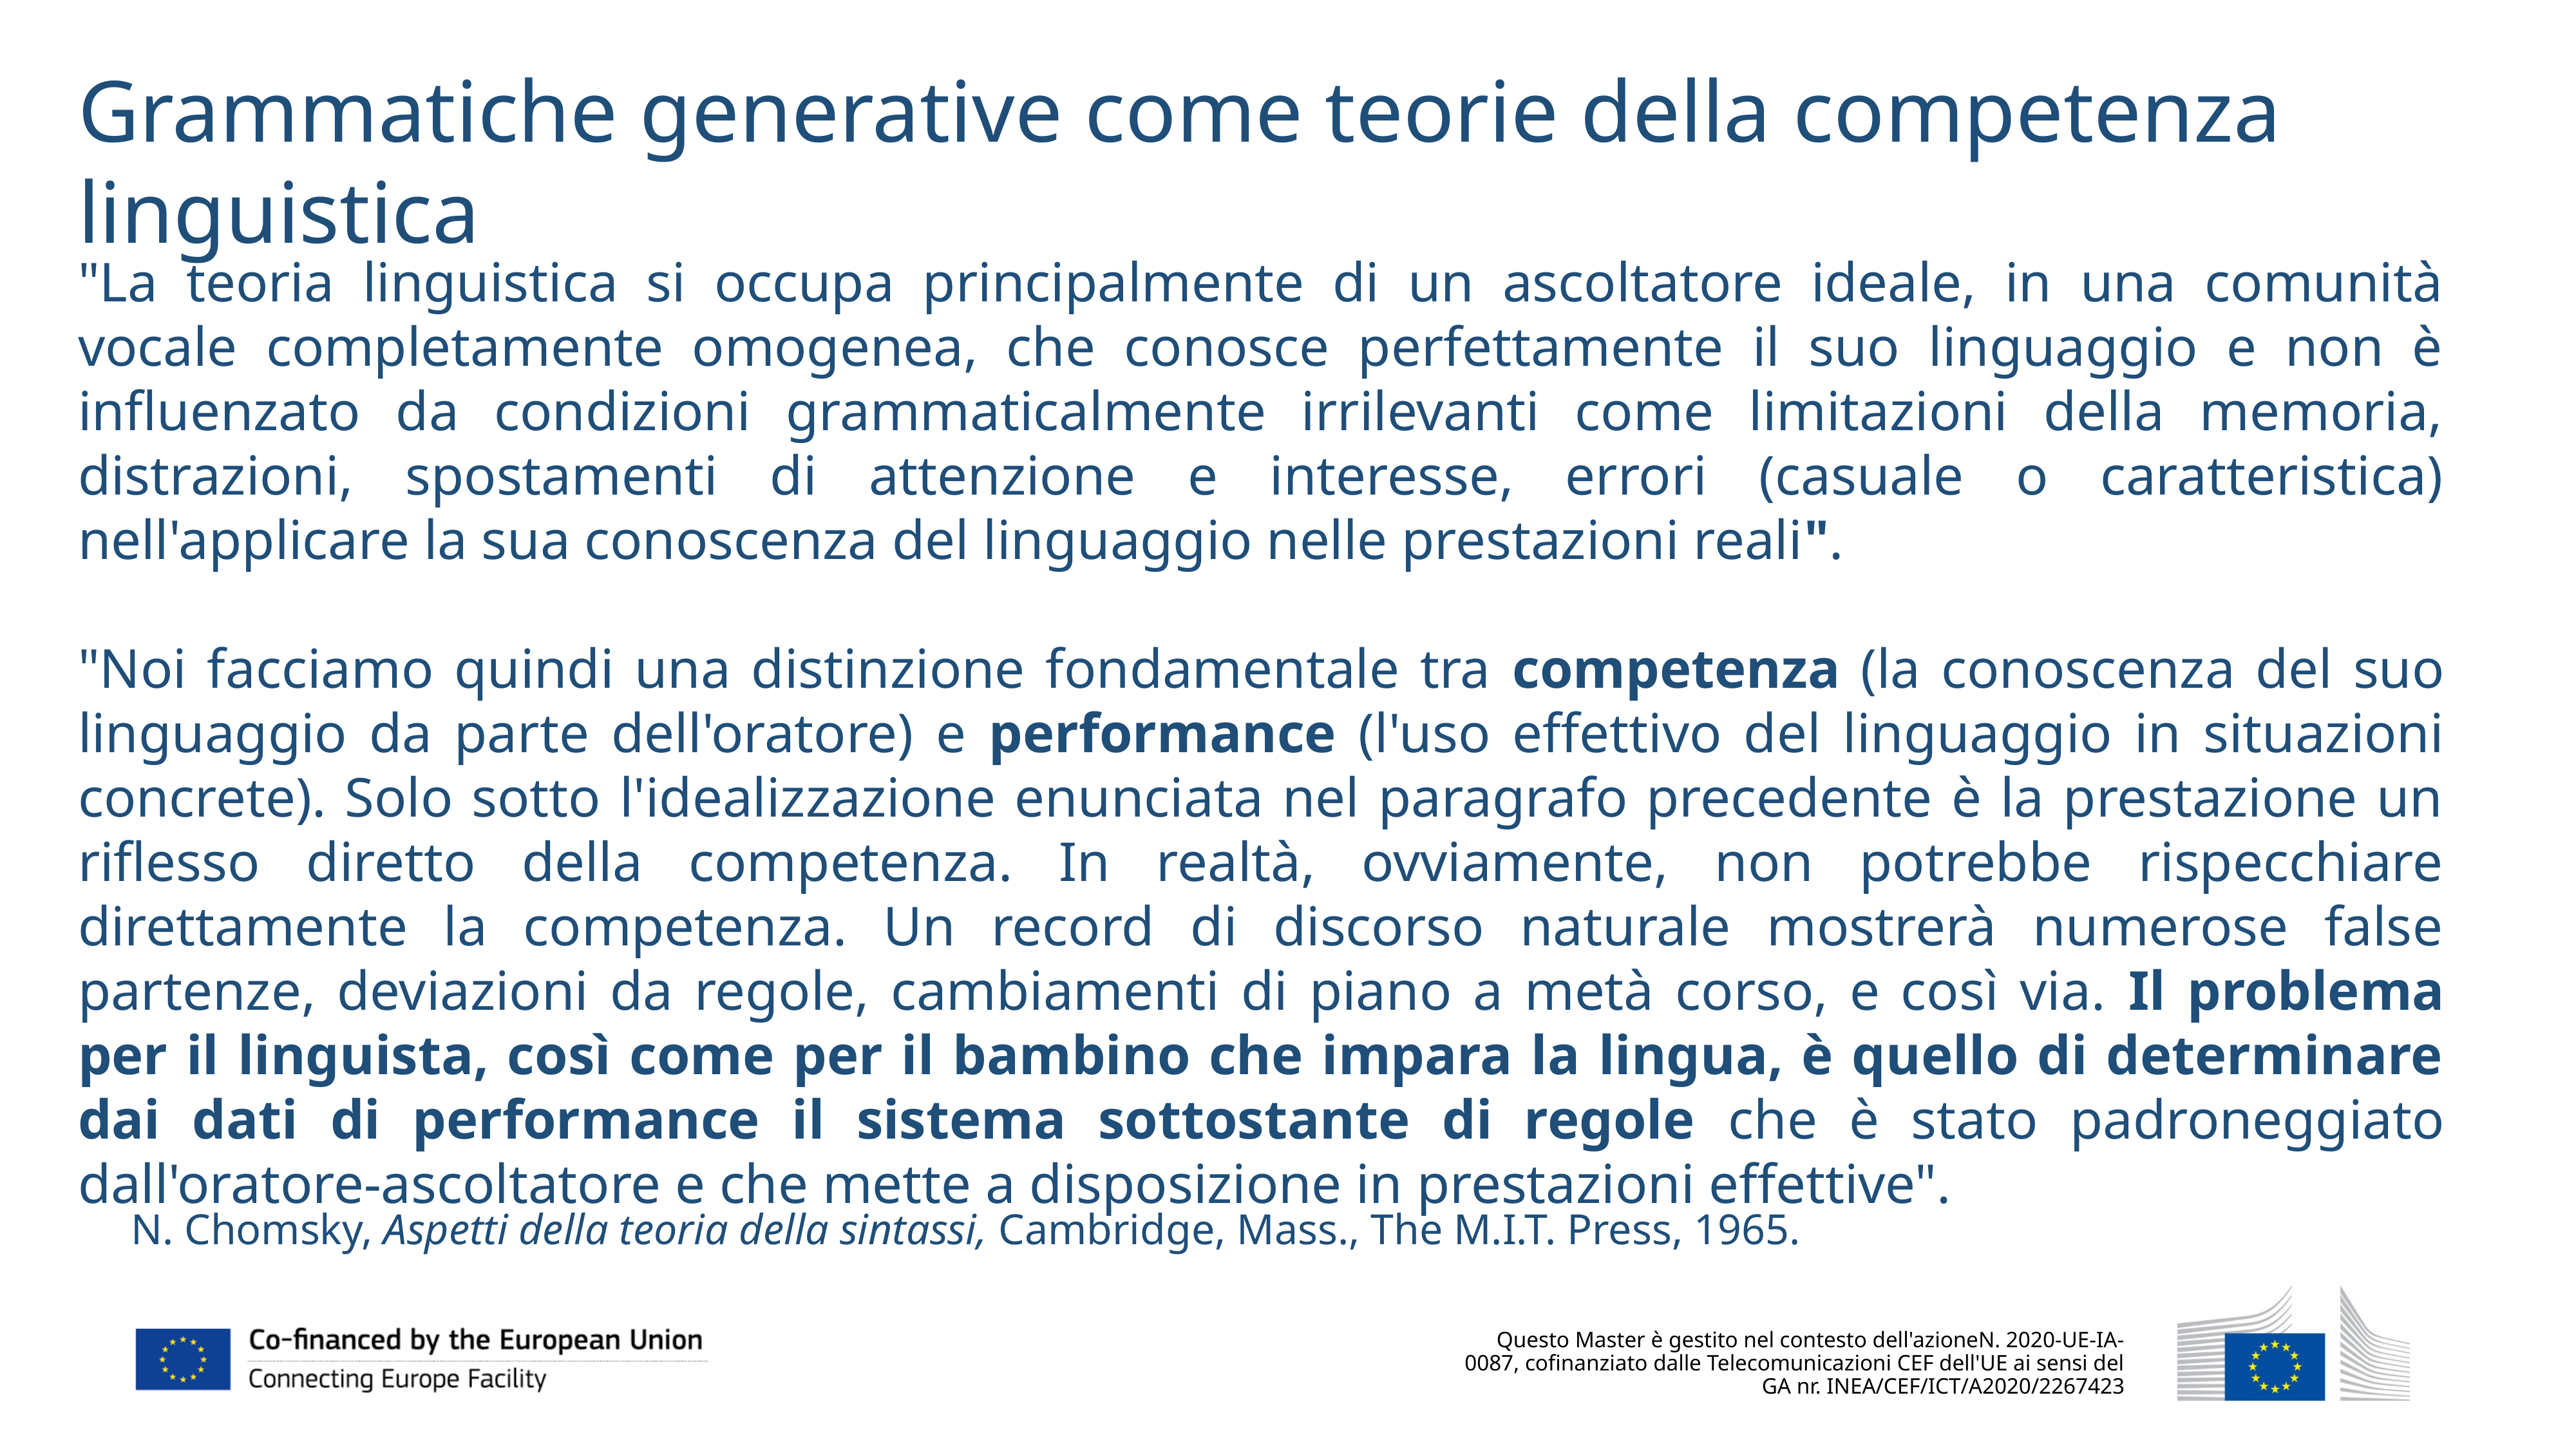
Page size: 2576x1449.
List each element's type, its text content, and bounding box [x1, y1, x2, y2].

text_box N. Chomsky, Aspetti della teoria della sintassi, Cambridge, Mass., The M.I.T. Press, 1965. [121, 1198, 2418, 1258]
text_box Grammatiche generative come teorie della competenza linguistica [68, 52, 2490, 265]
text_box "La teoria linguistica si occupa principalmente di un ascoltatore ideale, in una comunità vocale completamente omogenea, che conosce perfettamente il suo linguaggio e non è influenzato da condizioni grammaticalmente irrilevanti come limitazioni della memoria, distrazioni, spostamenti di attenzione e interesse, errori (casuale o caratteristica) nell'applicare la sua conoscenza del linguaggio nelle prestazioni reali". "Noi facciamo quindi una distinzione fondamentale tra competenza (la conoscenza del suo linguaggio da parte dell'oratore) e performance (l'uso effettivo del linguaggio in situazioni concrete). Solo sotto l'idealizzazione enunciata nel paragrafo precedente è la prestazione un riflesso diretto della competenza. In realtà, ovviamente, non potrebbe rispecchiare direttamente la competenza. Un record di discorso naturale mostrerà numerose false partenze, deviazioni da regole, cambiamenti di piano a metà corso, e così via. Il problema per il linguista, così come per il bambino che impara la lingua, è quello di determinare dai dati di performance il sistema sottostante di regole che è stato padroneggiato dall'oratore-ascoltatore e che mette a disposizione in prestazioni effettive". [68, 265, 2455, 1283]
picture [2177, 1285, 2410, 1401]
picture [124, 1319, 713, 1399]
